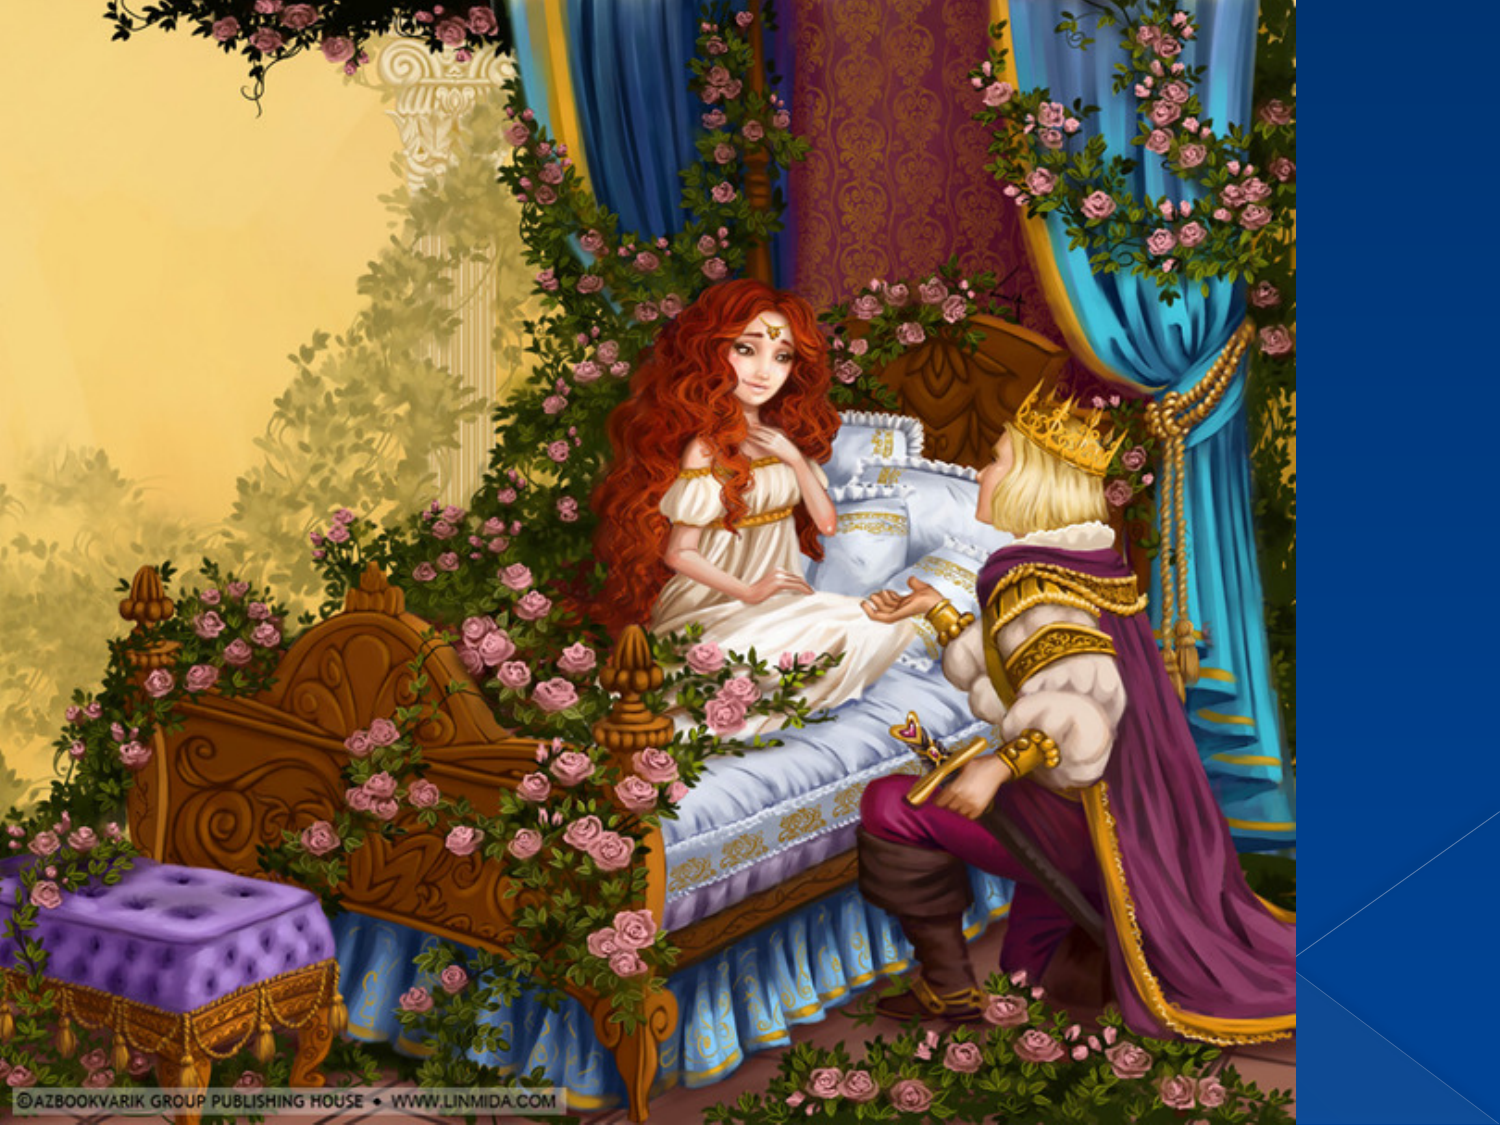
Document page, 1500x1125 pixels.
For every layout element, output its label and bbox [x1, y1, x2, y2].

list [0, 0, 1296, 1125]
